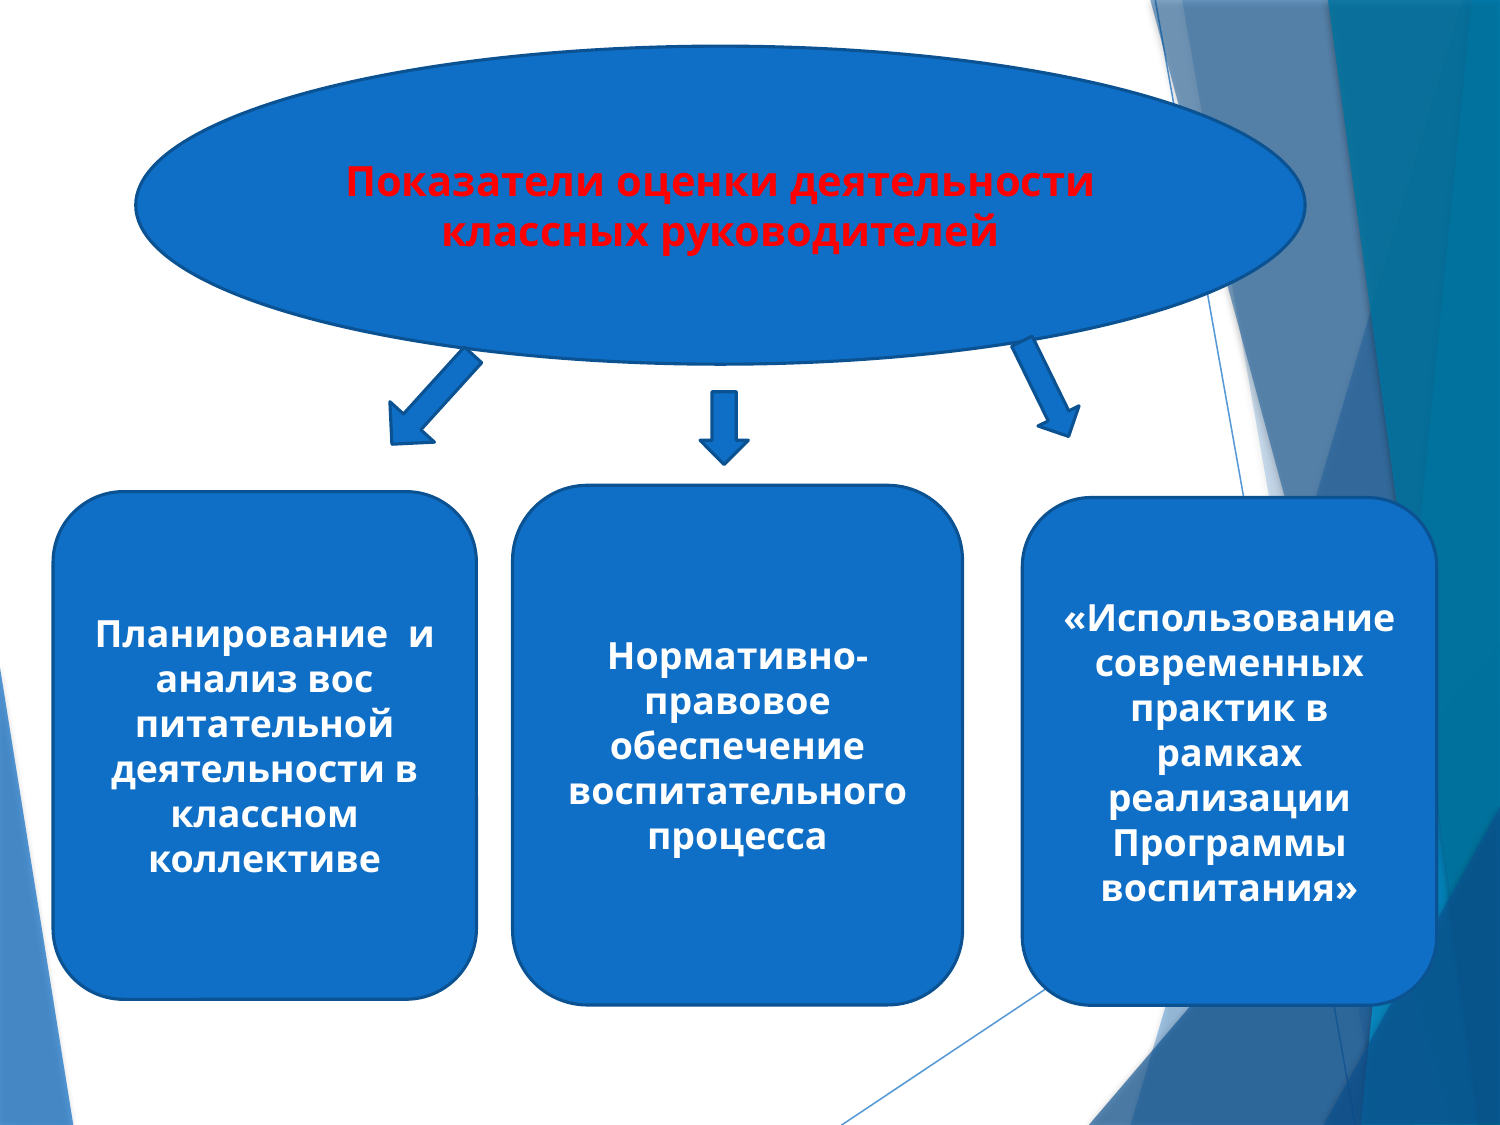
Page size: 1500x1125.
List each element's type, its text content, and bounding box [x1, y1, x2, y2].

text_box [698, 390, 750, 466]
text_box «Использование современных практик в рамках реализации Программы воспитания» [1020, 495, 1439, 1007]
text_box Планирование и анализ вос­питательной деятельности в классном коллективе [51, 490, 479, 1001]
text_box Нормативно-правовое обеспечение воспитательного процесса [510, 483, 965, 1007]
text_box Показатели оценки деятельности классных руководителей [134, 44, 1307, 366]
text_box [1010, 334, 1081, 438]
text_box [388, 345, 483, 446]
